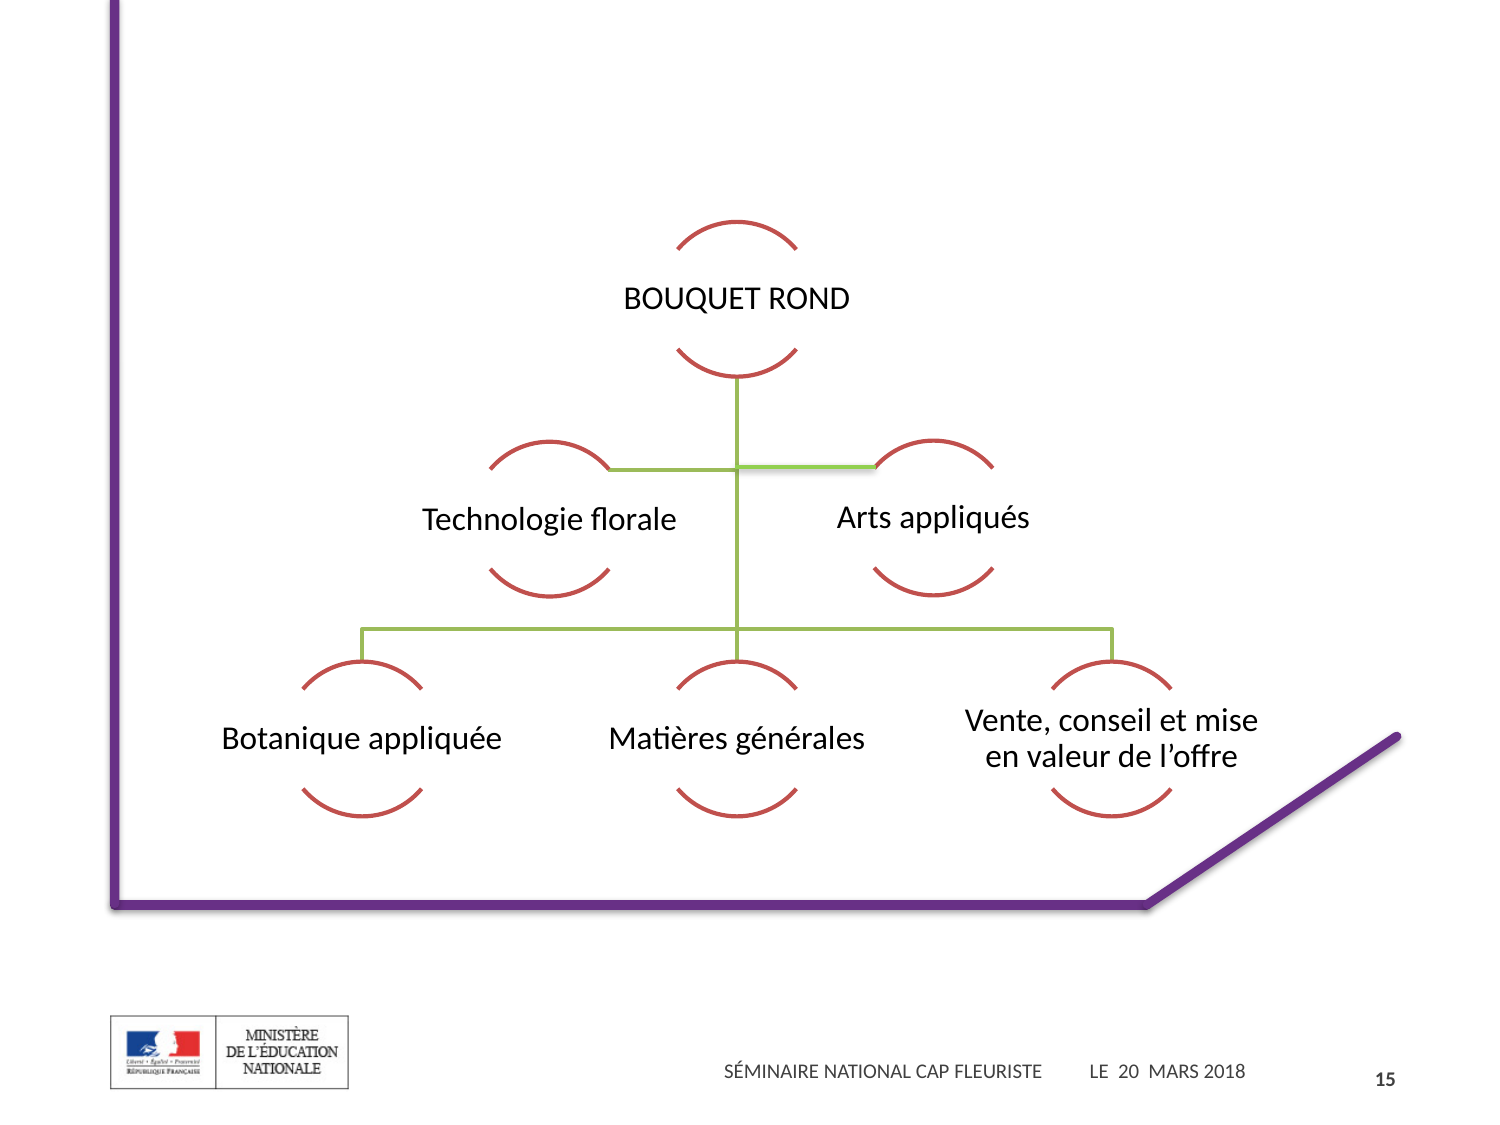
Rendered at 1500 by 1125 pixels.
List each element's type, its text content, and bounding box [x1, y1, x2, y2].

subtitle [1271, 569, 1500, 857]
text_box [207, 142, 1267, 897]
slide_number 15 [1344, 1048, 1411, 1109]
picture [109, 1006, 350, 1100]
